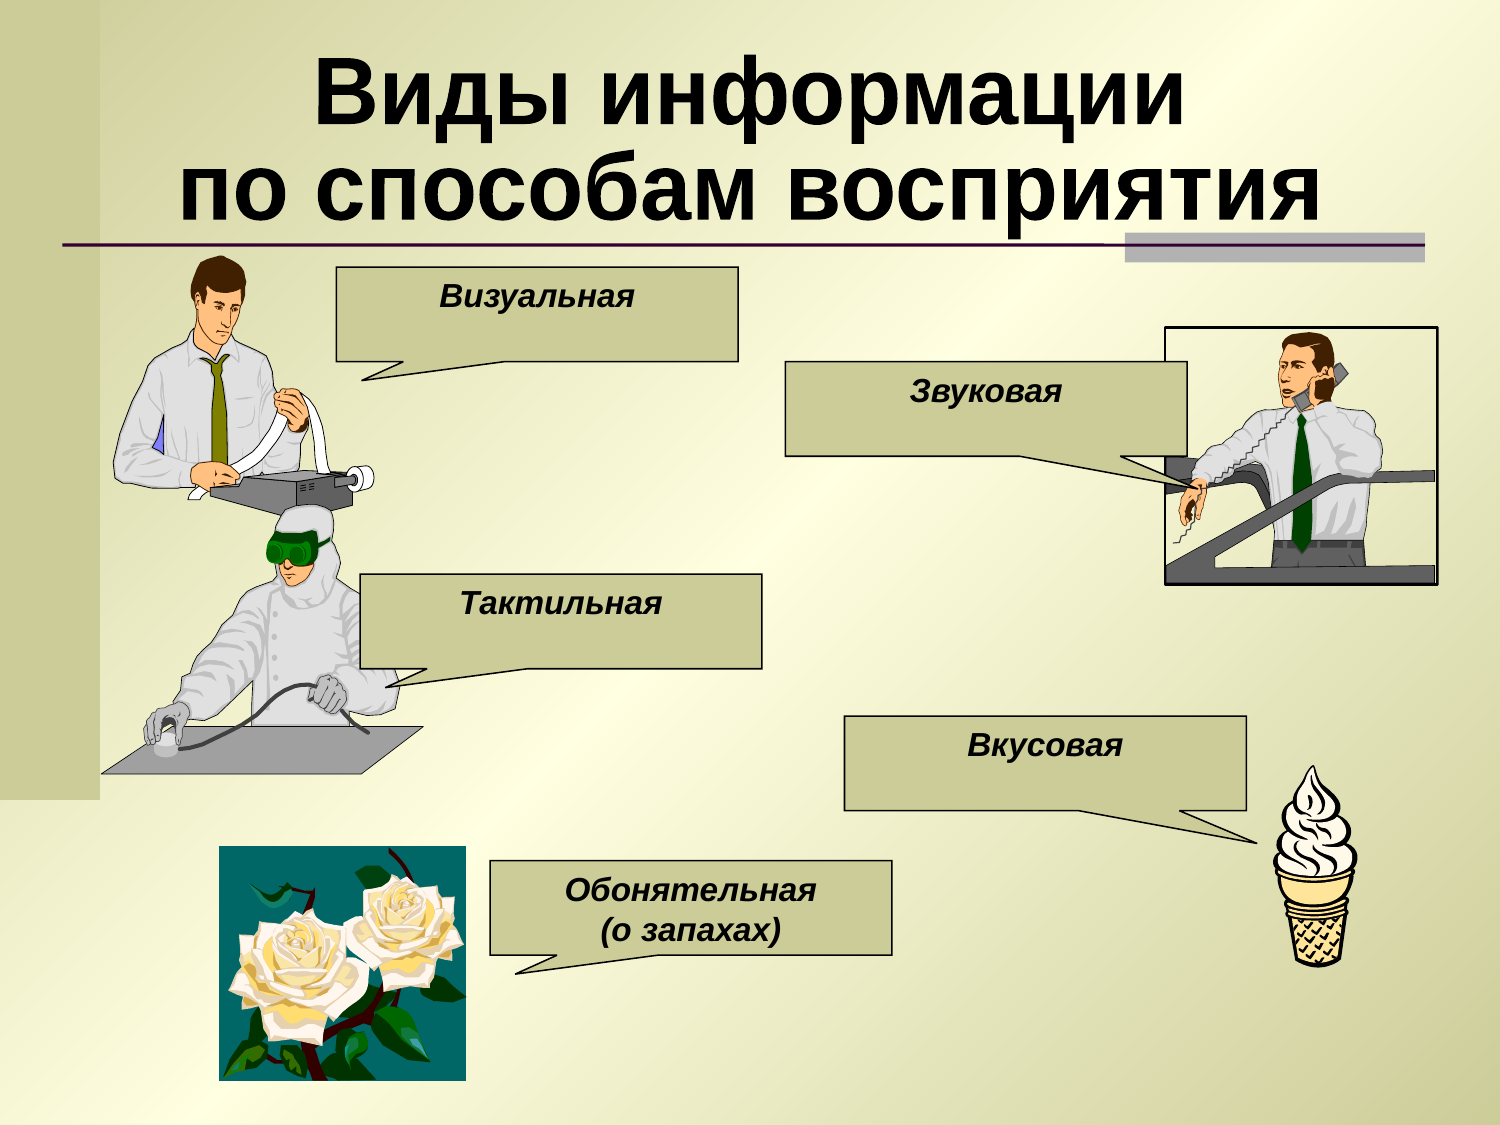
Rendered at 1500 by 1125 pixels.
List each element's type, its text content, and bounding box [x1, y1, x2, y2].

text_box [1269, 762, 1361, 969]
text_box Тактильная [429, 574, 762, 682]
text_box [1163, 325, 1439, 586]
text_box Визуальная [381, 267, 739, 379]
text_box Вкусовая [844, 716, 1258, 844]
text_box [100, 503, 426, 777]
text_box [111, 255, 375, 501]
text_box Звуковая [785, 361, 1158, 482]
picture [218, 845, 467, 1081]
text_box Обонятельная (о запахах) [490, 860, 892, 975]
